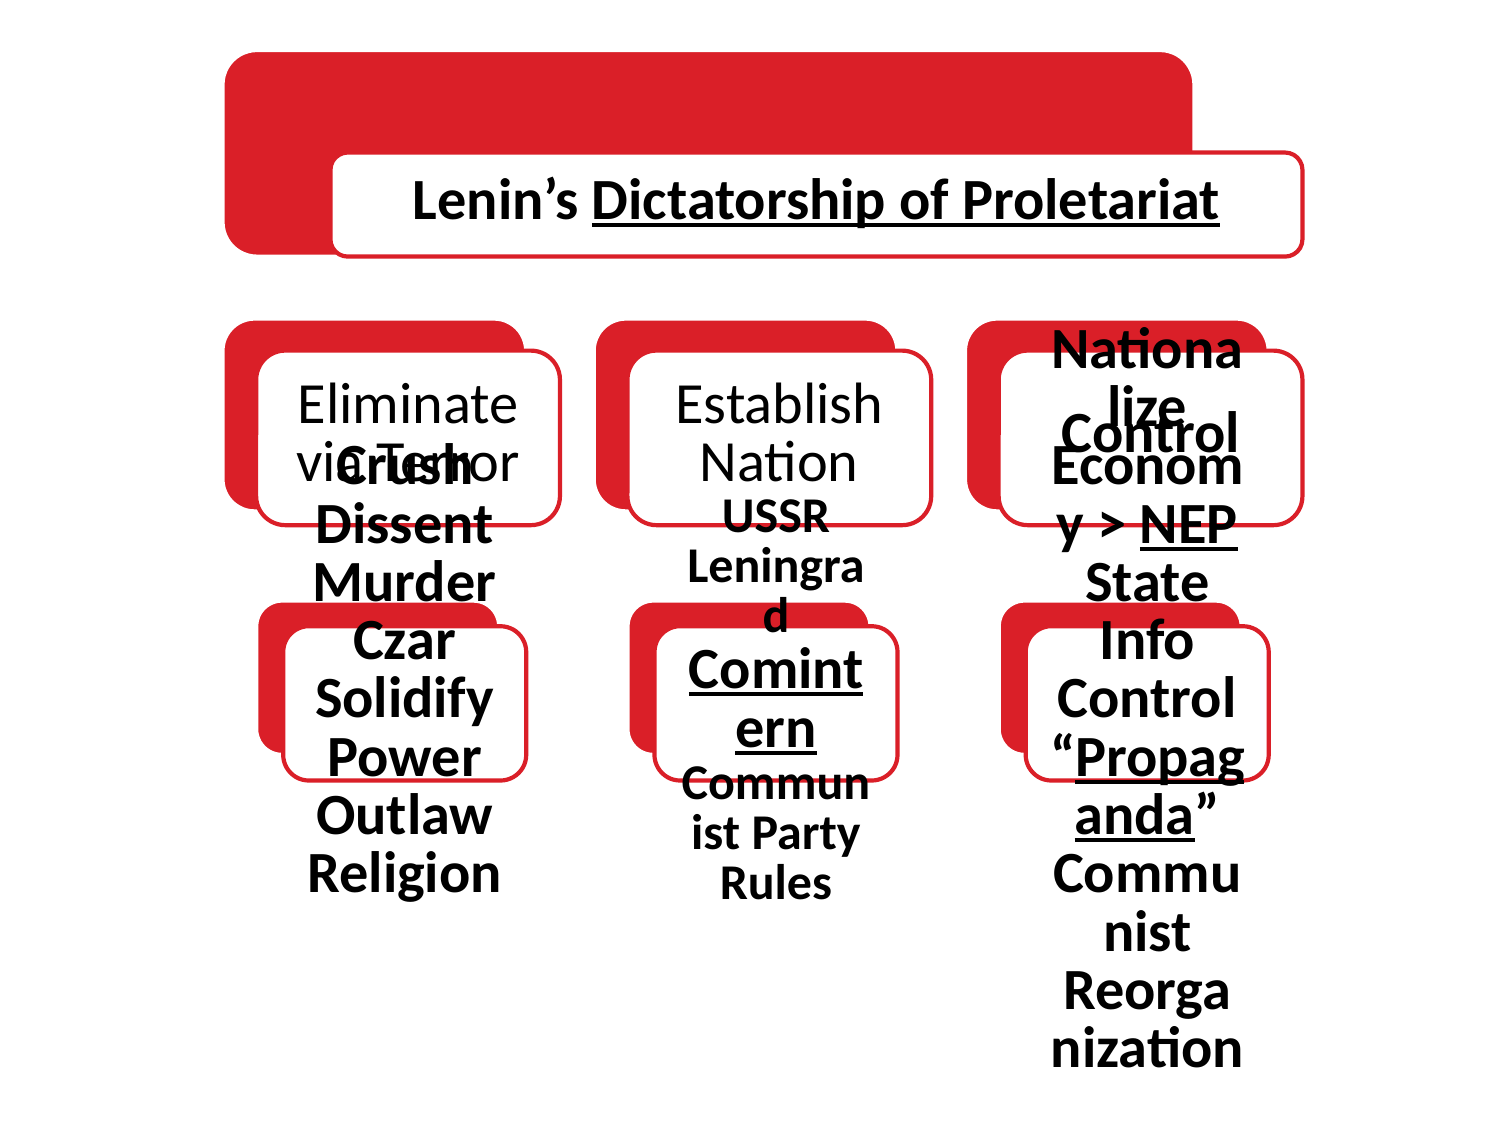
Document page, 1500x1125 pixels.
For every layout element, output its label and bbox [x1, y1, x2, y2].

list [87, 49, 1438, 1063]
